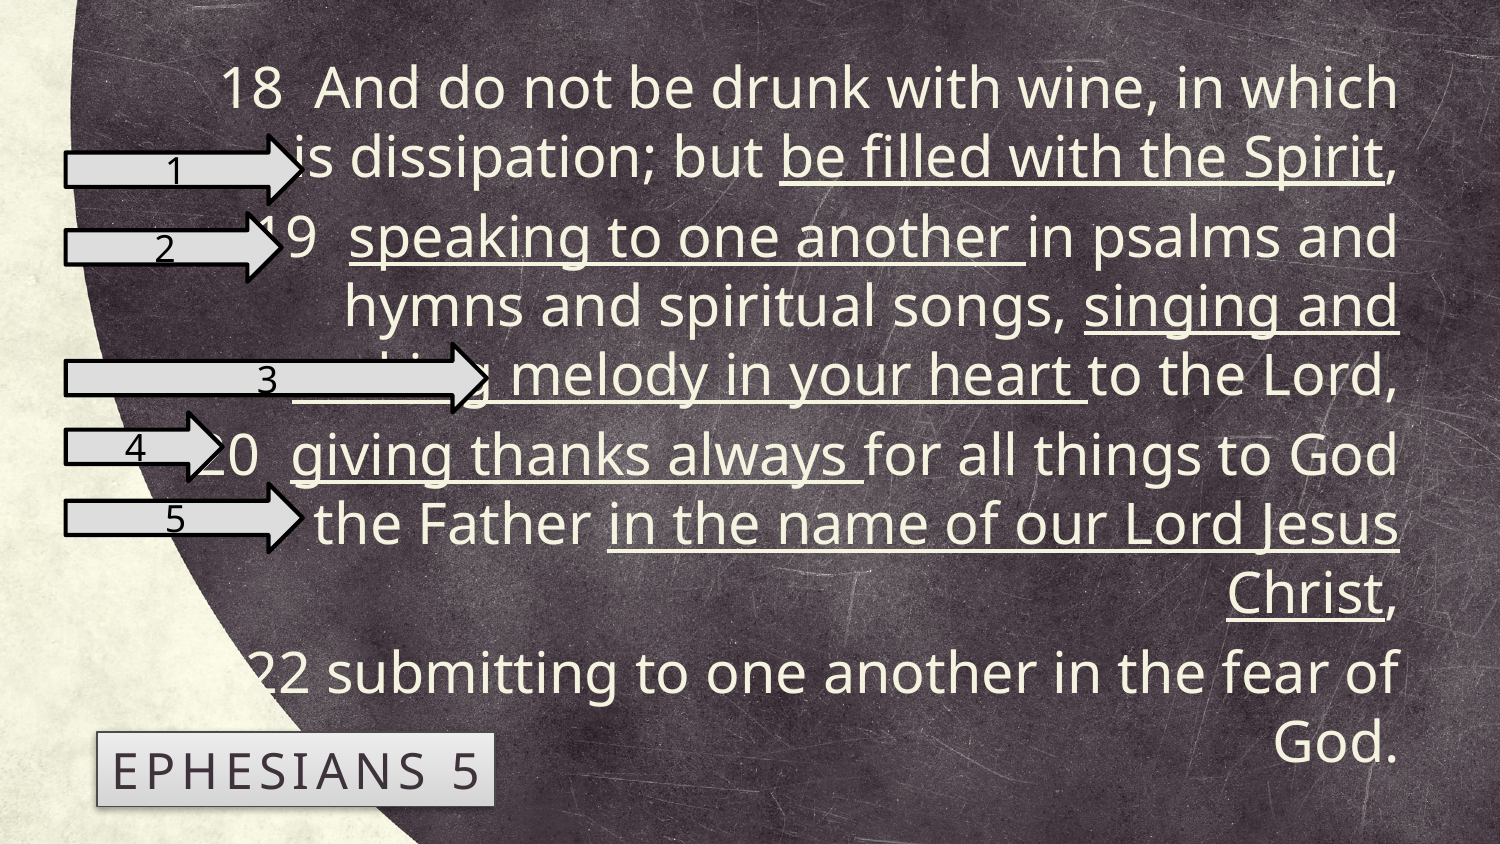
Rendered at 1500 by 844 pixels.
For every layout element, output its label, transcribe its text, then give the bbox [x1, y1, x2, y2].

text_box 3 [63, 341, 489, 415]
text_box EPHESIANS 5 [96, 731, 496, 807]
text_box 1 [63, 133, 305, 206]
text_box 4 [63, 410, 225, 484]
picture [0, 0, 1500, 844]
text_box 5 [63, 481, 305, 555]
text_box 2 [63, 211, 284, 284]
list 18 And do not be drunk with wine, in which is dissipation; but be filled with the Spirit, 19 speaking to one another in psalms and hymns and spiritual songs, singing and making melody in your heart to the Lord, 20 giving thanks always for all things to God the Father in the name of our Lord Jesus Christ, 22 submitting to one another in the fear of God. [165, 41, 1416, 784]
